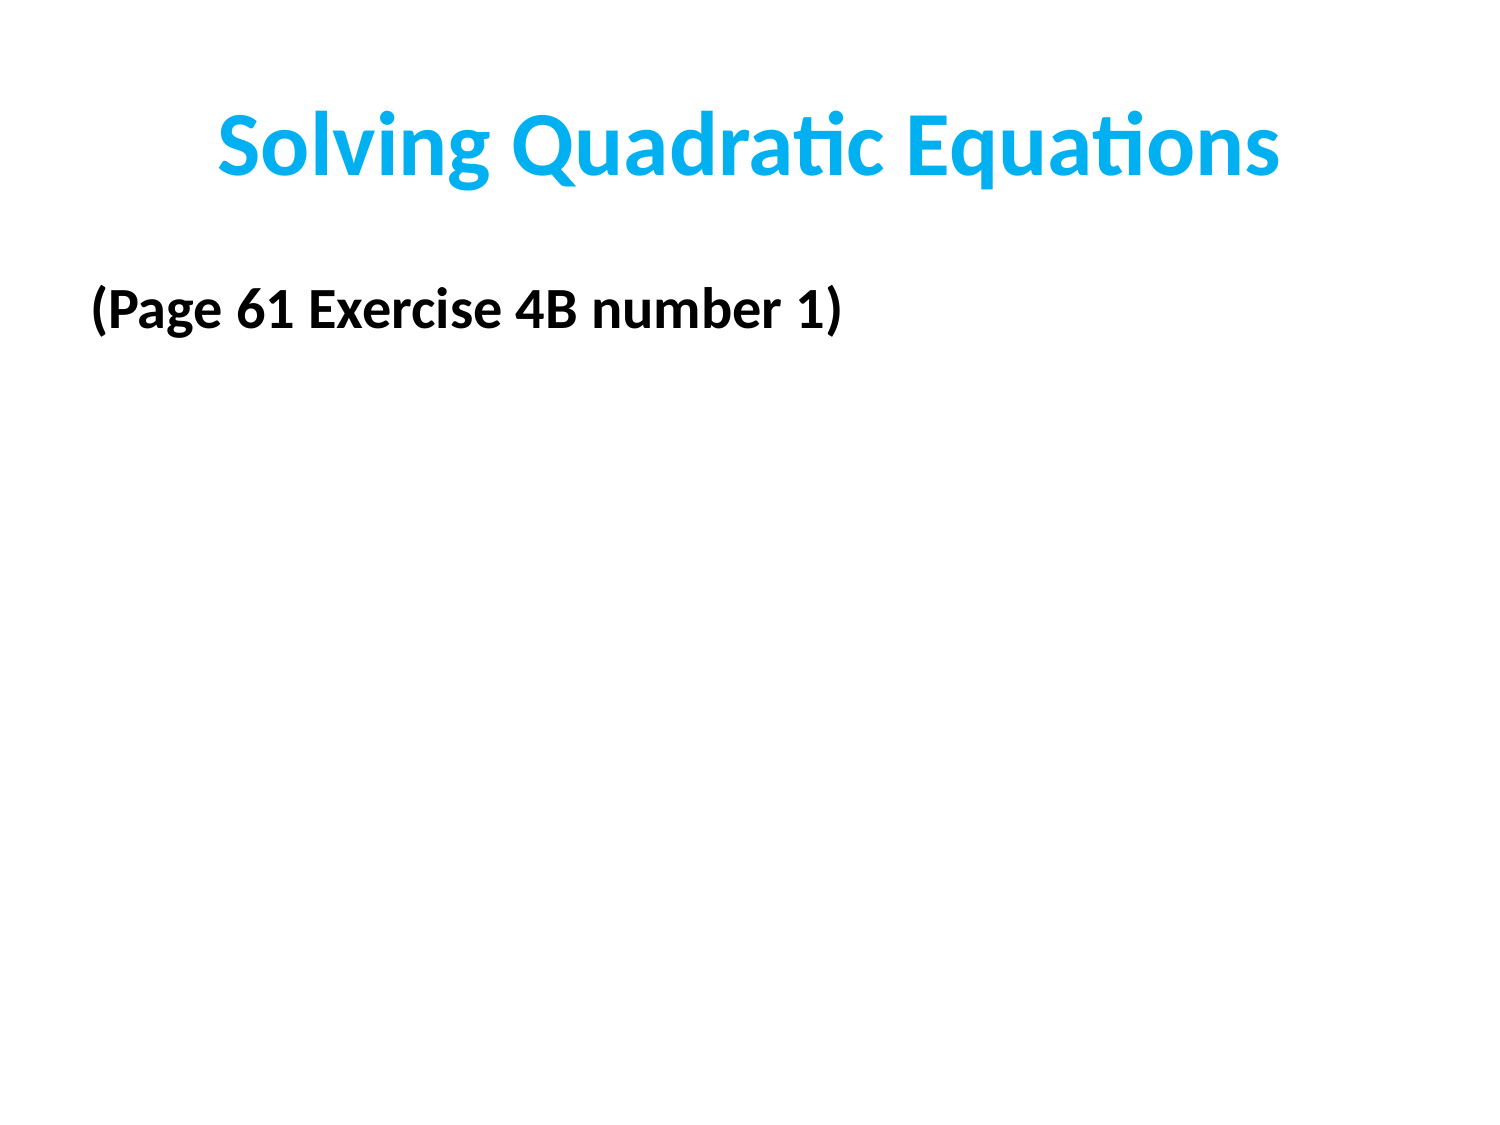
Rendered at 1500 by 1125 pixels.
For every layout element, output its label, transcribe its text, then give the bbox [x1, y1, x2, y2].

title Solving Quadratic Equations [75, 45, 1425, 233]
list (Page 61 Exercise 4B number 1) [75, 262, 1425, 1075]
